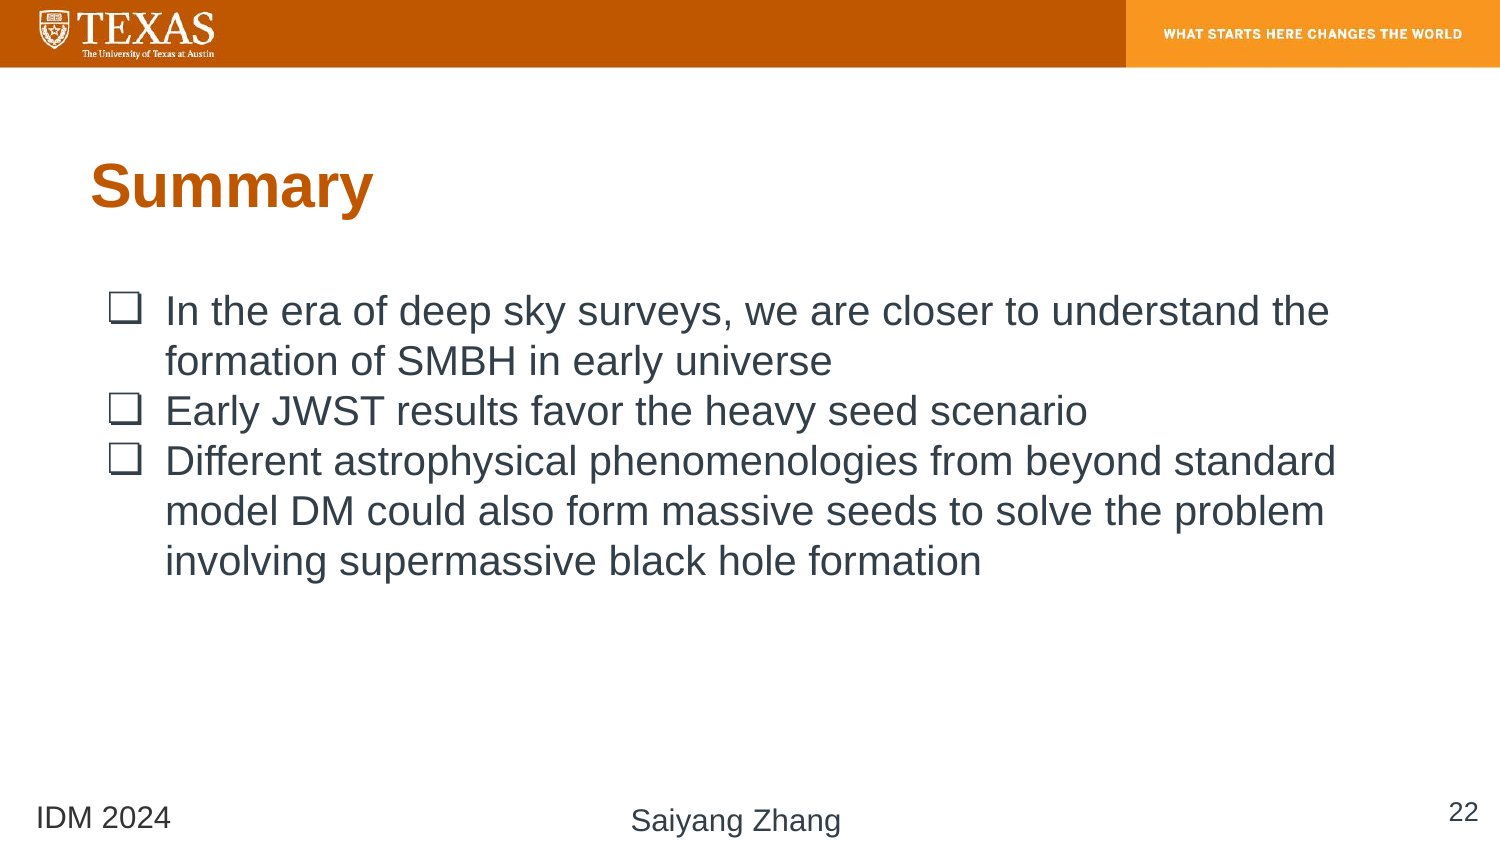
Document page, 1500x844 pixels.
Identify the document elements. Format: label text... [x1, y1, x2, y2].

title Summary [75, 112, 1425, 254]
picture [0, 0, 1500, 844]
slide_number ‹#› [1403, 779, 1494, 844]
text_box IDM 2024 [20, 782, 191, 841]
list In the era of deep sky surveys, we are closer to understand the formation of SMBH in early universe Early JWST results favor the heavy seed scenario Different astrophysical phenomenologies from beyond standard model DM could also form massive seeds to solve the problem involving supermassive black hole formation [75, 276, 1425, 755]
text_box Saiyang Zhang [615, 784, 885, 844]
